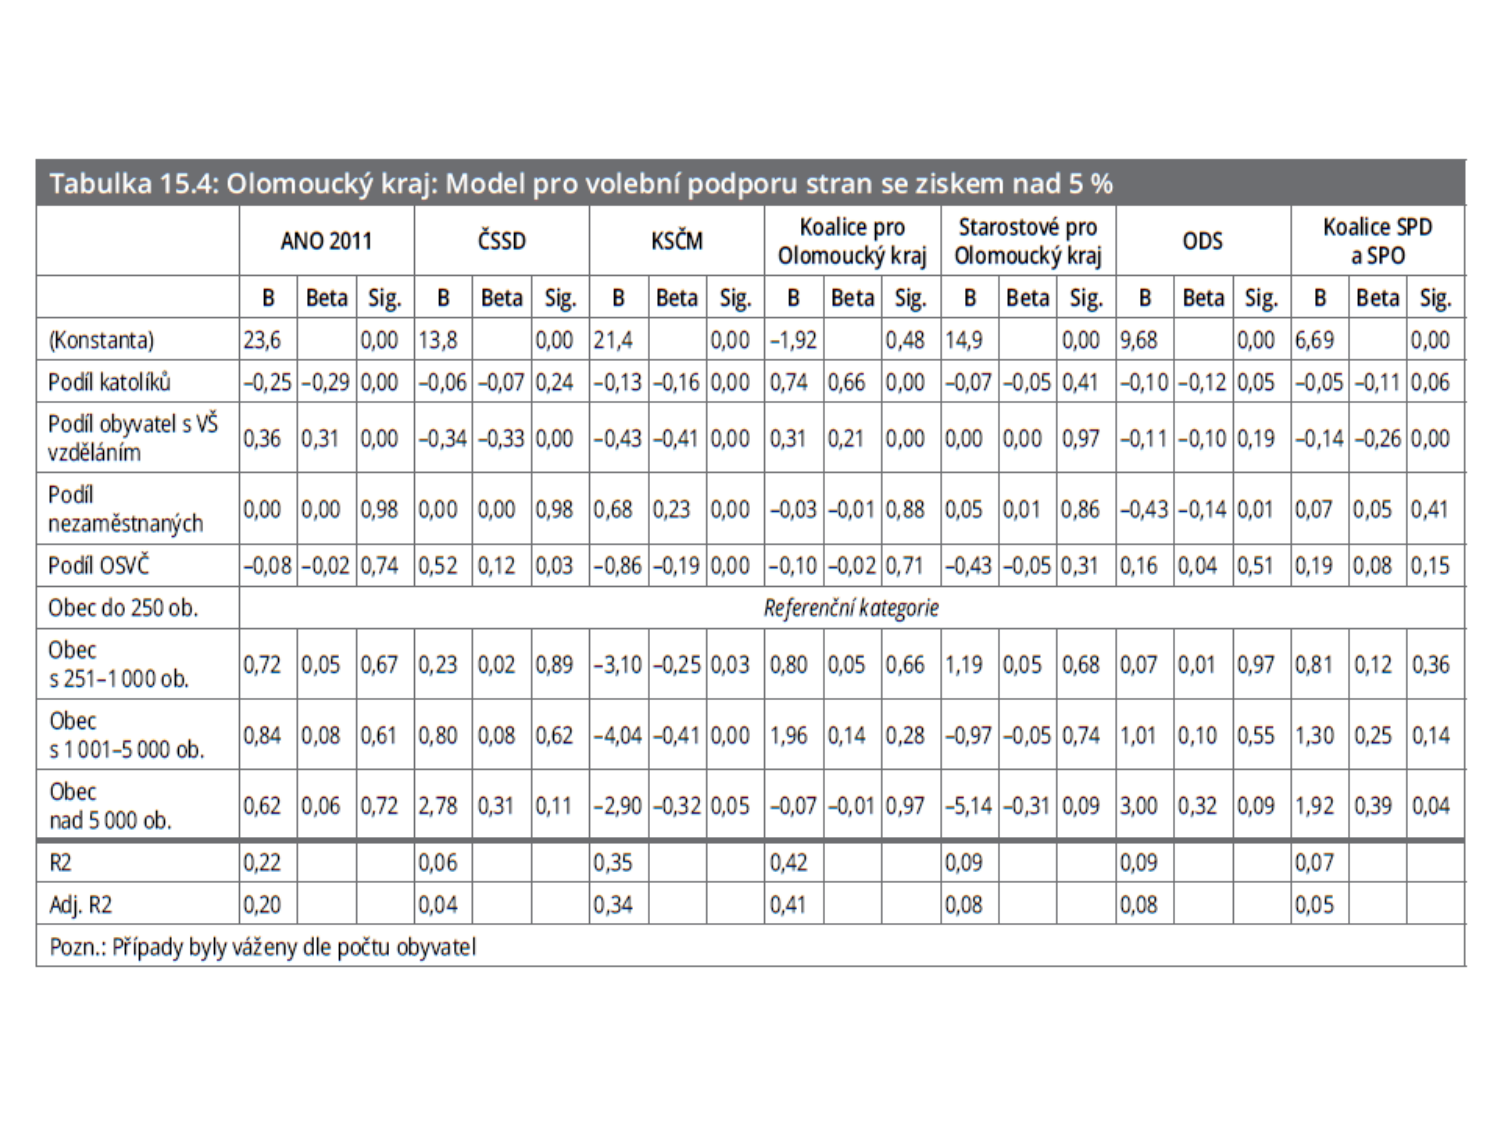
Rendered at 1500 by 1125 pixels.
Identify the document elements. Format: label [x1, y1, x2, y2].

picture [27, 152, 1473, 973]
